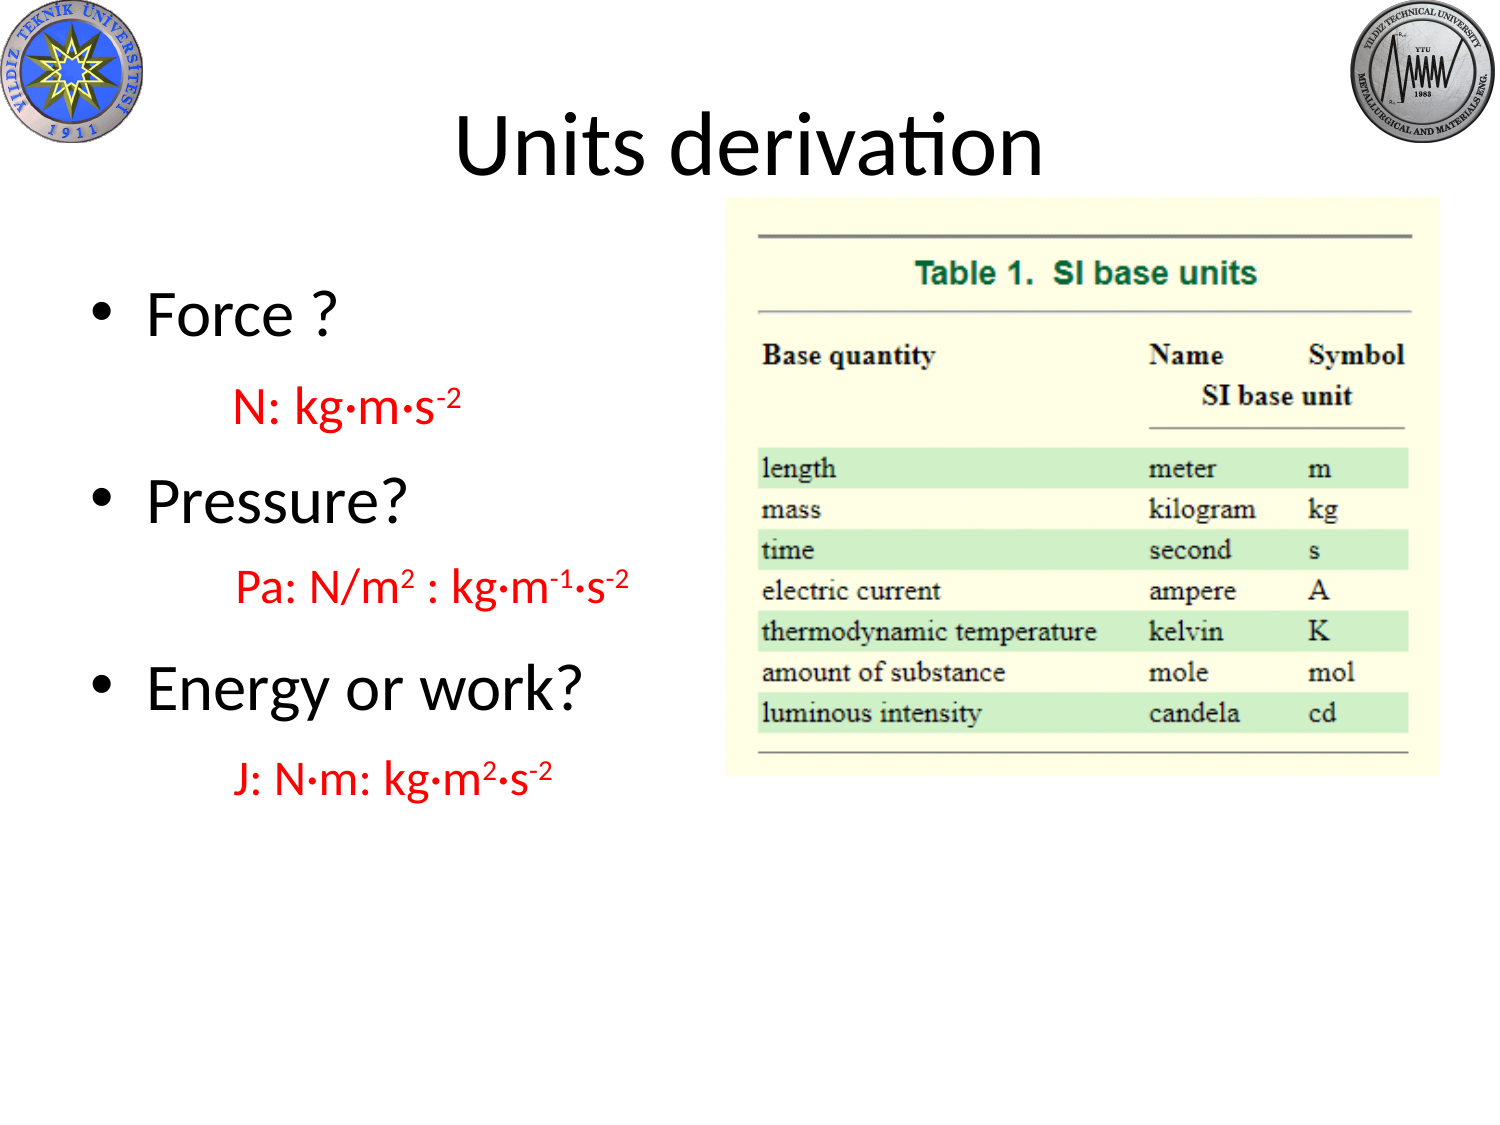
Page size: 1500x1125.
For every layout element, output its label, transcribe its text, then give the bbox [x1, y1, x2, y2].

text_box [78, 233, 1429, 976]
text_box J: N·m: kg·m2·s-2 [218, 738, 580, 813]
picture [724, 197, 1441, 777]
picture [1350, 0, 1495, 144]
picture [0, 0, 144, 144]
text_box Pa: N/m2 : kg·m-1·s-2 [220, 546, 656, 621]
title Units derivation [75, 45, 1425, 233]
list Force ? Pressure? Energy or work? [75, 262, 1425, 1005]
text_box N: kg·m·s-2 [217, 362, 477, 443]
